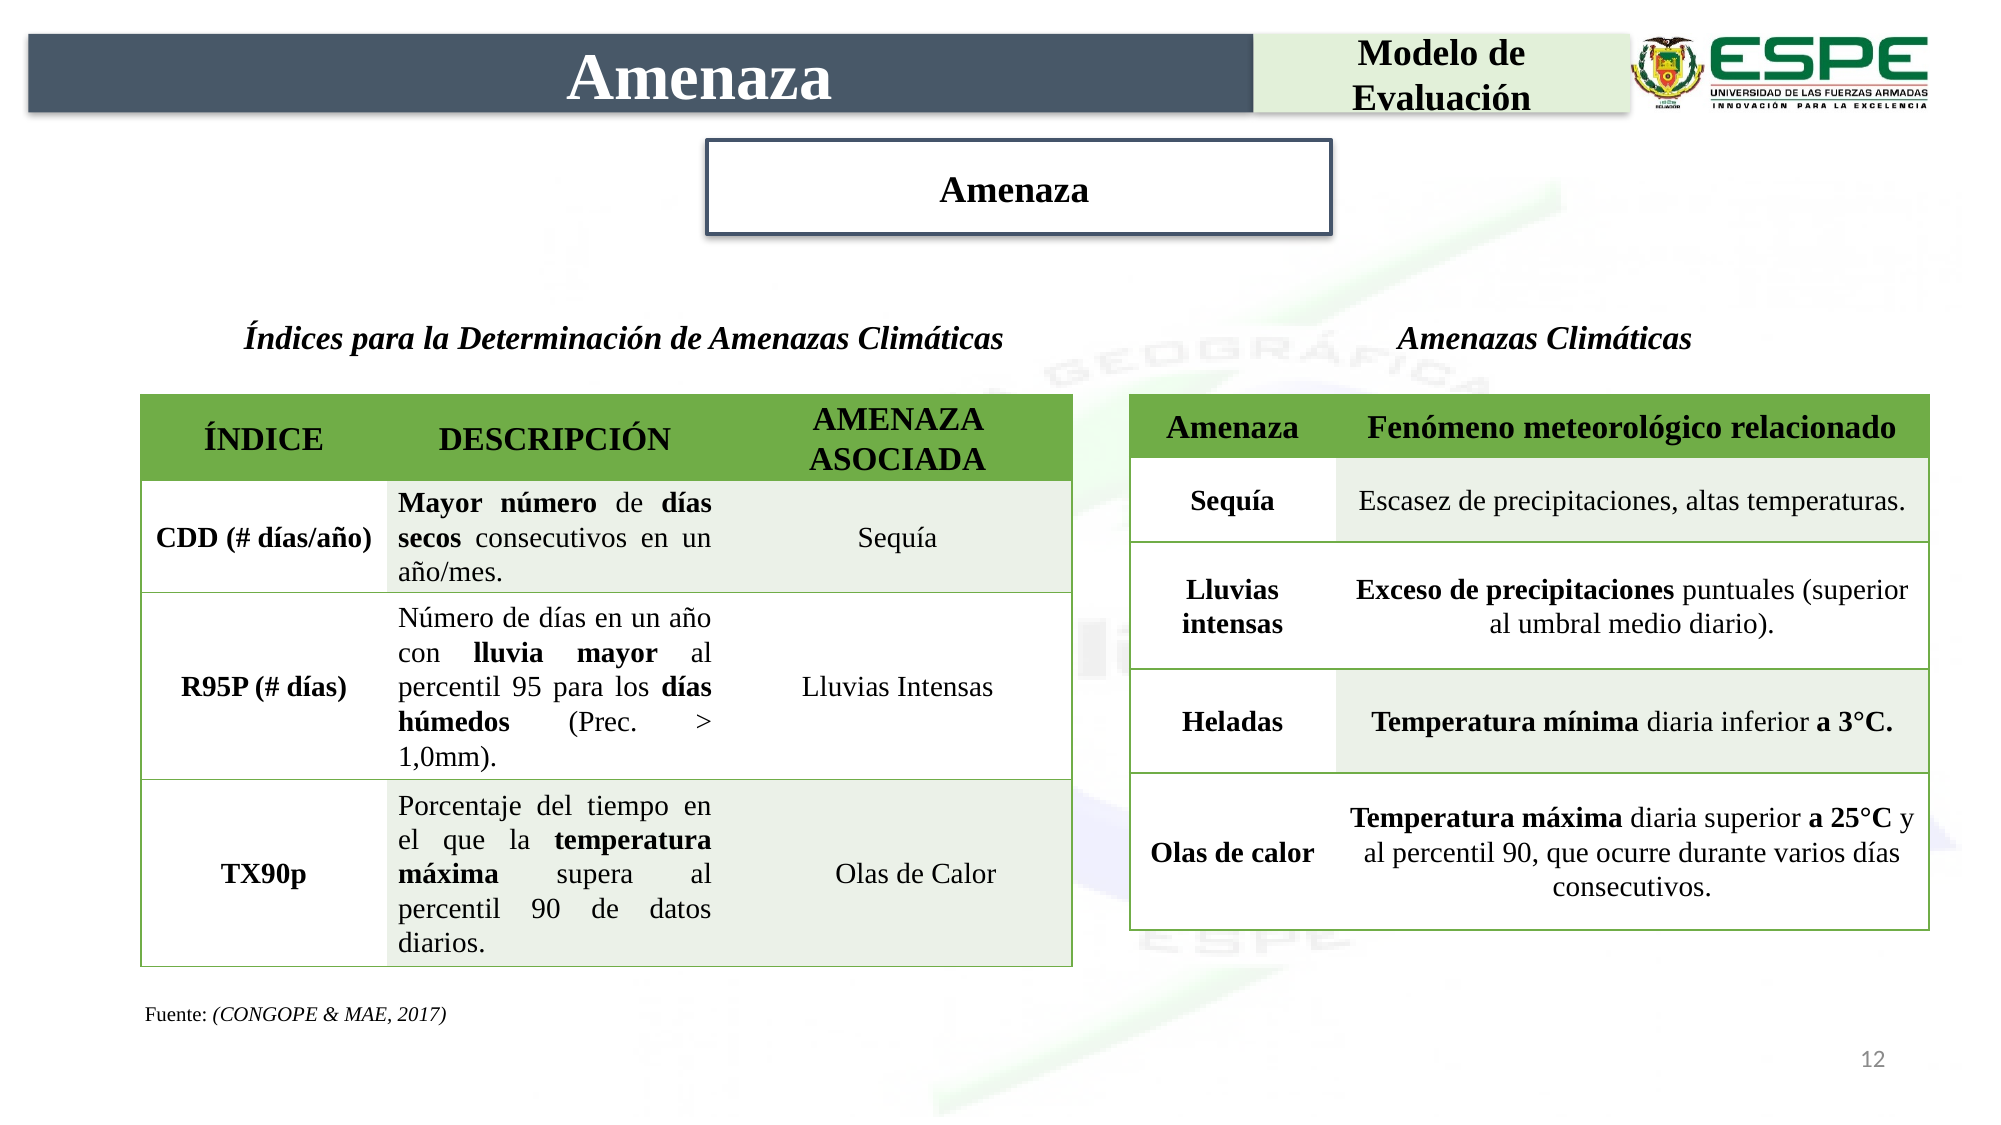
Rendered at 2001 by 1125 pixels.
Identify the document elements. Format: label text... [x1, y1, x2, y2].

table_cell TX90p [142, 780, 387, 966]
table_cell Escasez de precipitaciones, altas temperaturas. [1336, 458, 1928, 541]
table_cell Lluvias Intensas [723, 593, 1071, 779]
table_cell Sequía [1131, 458, 1336, 541]
table_header ÍNDICE [142, 396, 387, 479]
slide_number 12 [1450, 1027, 1901, 1088]
picture [1629, 33, 1930, 113]
table_cell CDD (# días/año) [142, 481, 387, 592]
table_cell Exceso de precipitaciones puntuales (superior al umbral medio diario). [1336, 543, 1928, 668]
text_box Amenaza [707, 140, 1332, 235]
table_cell R95P (# días) [142, 593, 387, 779]
text_box Modelo de Evaluación [1253, 33, 1629, 113]
table_header Fenómeno meteorológico relacionado [1336, 396, 1928, 456]
text_box Amenaza [28, 33, 1253, 113]
table_cell Mayor número de días secos consecutivos en un año/mes. [387, 481, 723, 592]
table_cell Número de días en un año con lluvia mayor al percentil 95 para los días húmedos (Prec. > 1,0mm). [387, 593, 723, 779]
table_cell Lluvias intensas [1131, 543, 1336, 668]
text_box Fuente: (CONGOPE & MAE, 2017) [130, 968, 462, 1034]
table_cell Porcentaje del tiempo en el que la temperatura máxima supera al percentil 90 de datos diarios. [387, 780, 723, 966]
table_cell Sequía [723, 481, 1071, 592]
table_header AMENAZA ASOCIADA [723, 396, 1071, 479]
text_box Índices para la Determinación de Amenazas Climáticas [128, 308, 1122, 364]
table_cell Temperatura mínima diaria inferior a 3°C. [1336, 670, 1928, 772]
table_cell Temperatura máxima diaria superior a 25°C y al percentil 90, que ocurre durante varios días consecutivos. [1336, 774, 1928, 929]
table_cell Olas de calor [1131, 774, 1336, 929]
table_header DESCRIPCIÓN [387, 396, 723, 479]
text_box Amenazas Climáticas [1382, 308, 1717, 364]
table_header Amenaza [1131, 396, 1336, 456]
table_cell Olas de Calor [723, 780, 1071, 966]
table_cell Heladas [1131, 670, 1336, 772]
